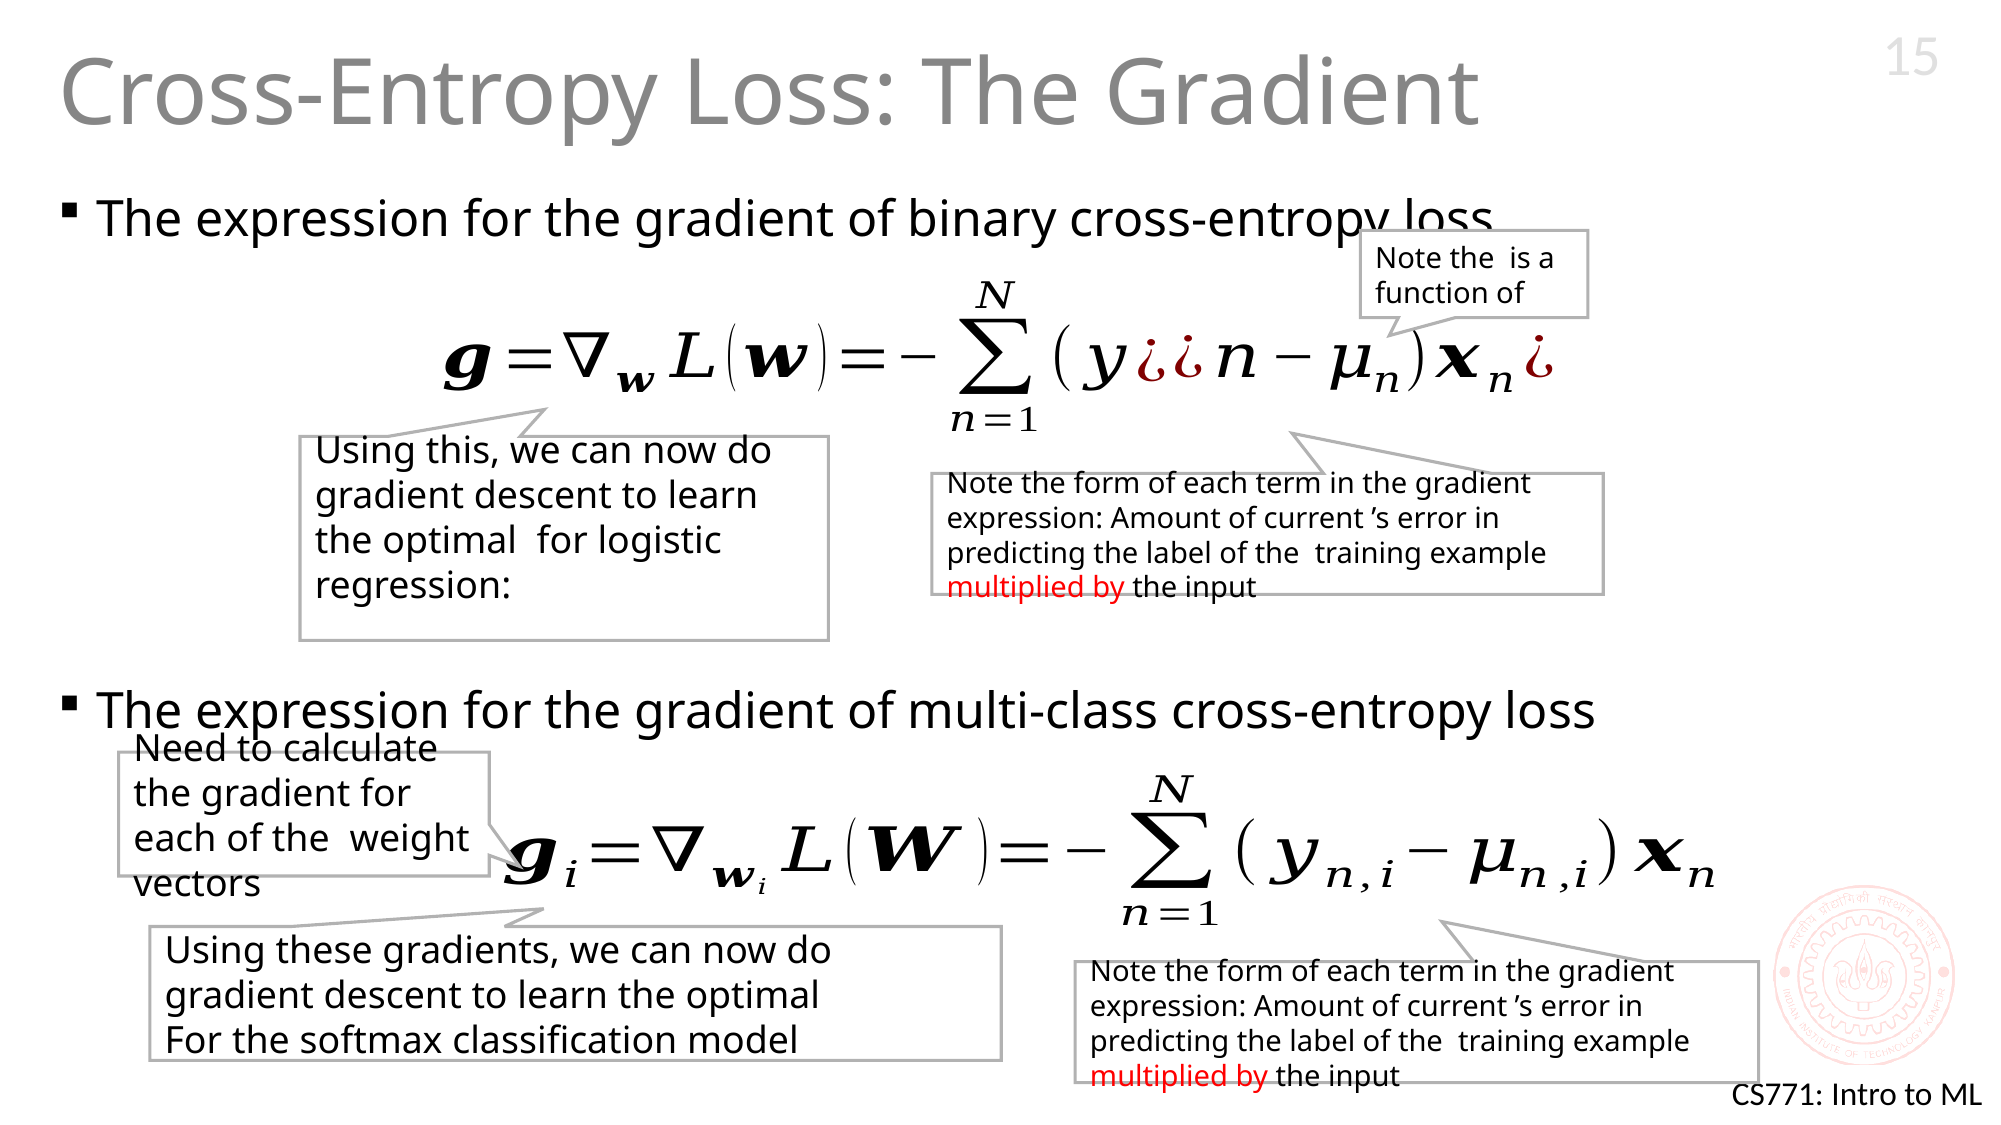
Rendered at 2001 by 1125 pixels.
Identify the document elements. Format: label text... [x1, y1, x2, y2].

text_box 15 [1857, 22, 1957, 83]
title Cross-Entropy Loss: The Gradient [43, 27, 1970, 163]
list The expression for the gradient of binary cross-entropy loss The expression for the gradient of multi-class cross-entropy loss [43, 185, 1970, 1098]
